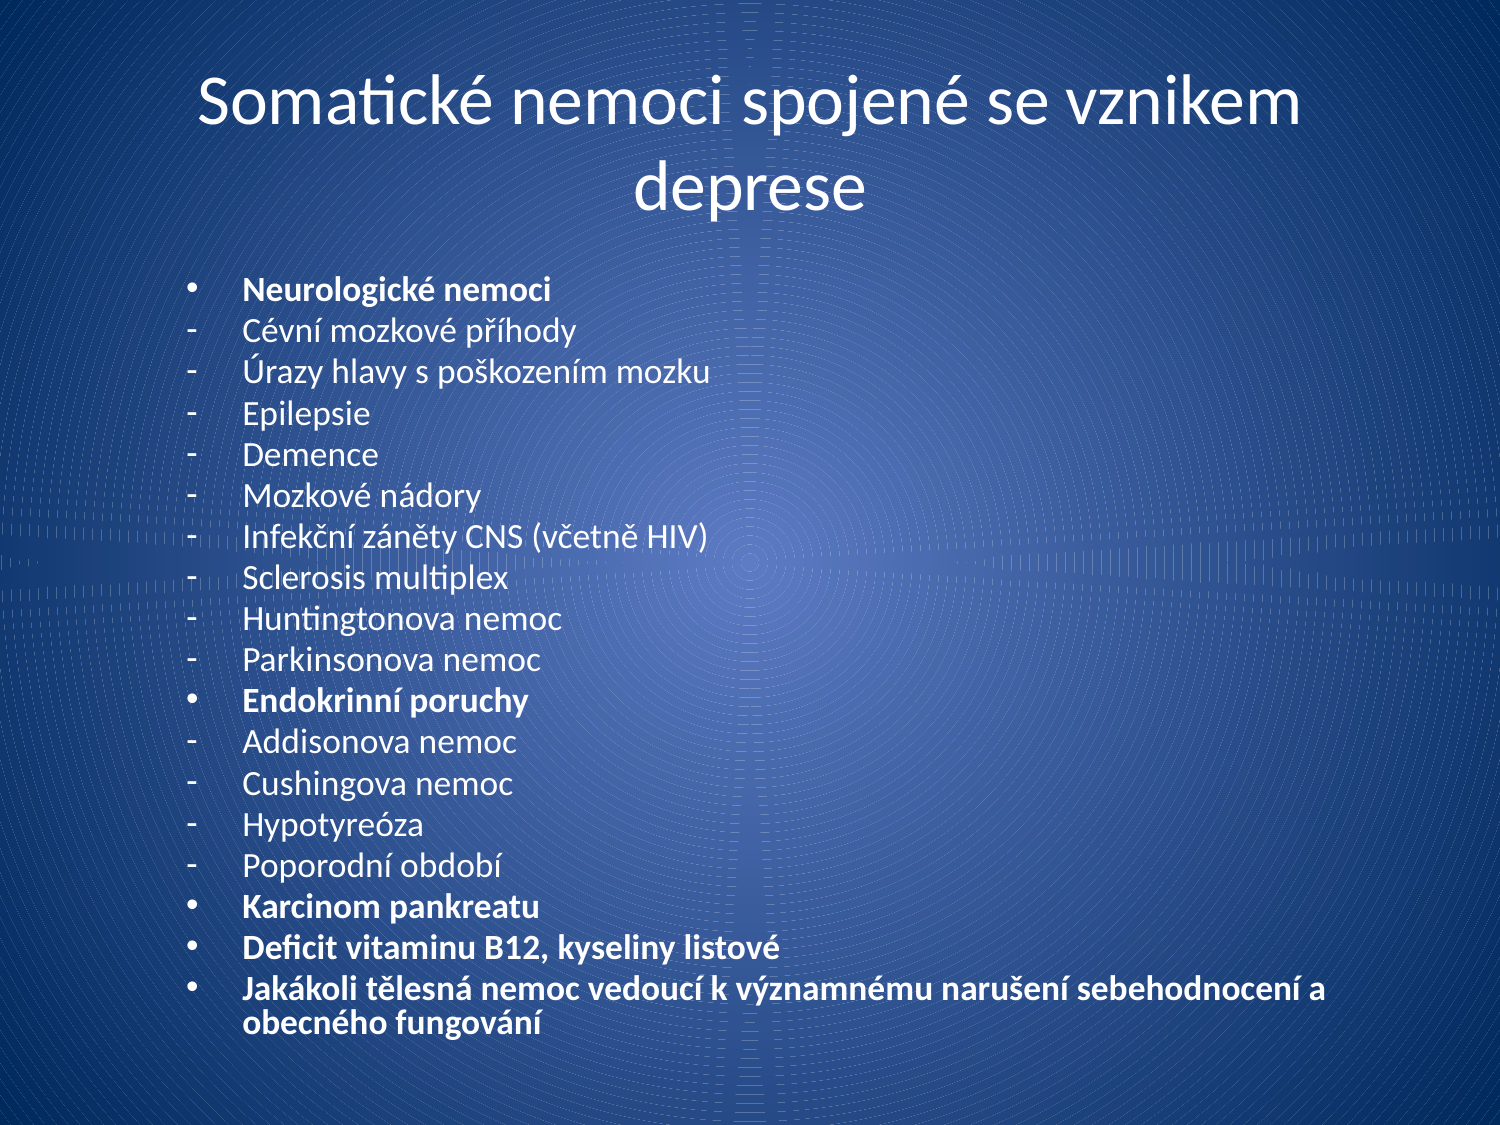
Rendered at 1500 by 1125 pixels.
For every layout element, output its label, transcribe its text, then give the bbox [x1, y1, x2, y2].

list Neurologické nemoci Cévní mozkové příhody Úrazy hlavy s poškozením mozku Epilepsie Demence Mozkové nádory Infekční záněty CNS (včetně HIV) Sclerosis multiplex Huntingtonova nemoc Parkinsonova nemoc Endokrinní poruchy Addisonova nemoc Cushingova nemoc Hypotyreóza Poporodní období Karcinom pankreatu Deficit vitaminu B12, kyseliny listové Jakákoli tělesná nemoc vedoucí k významnému narušení sebehodnocení a obecného fungování [170, 266, 1409, 1114]
title Somatické nemoci spojené se vznikem deprese [74, 44, 1426, 233]
